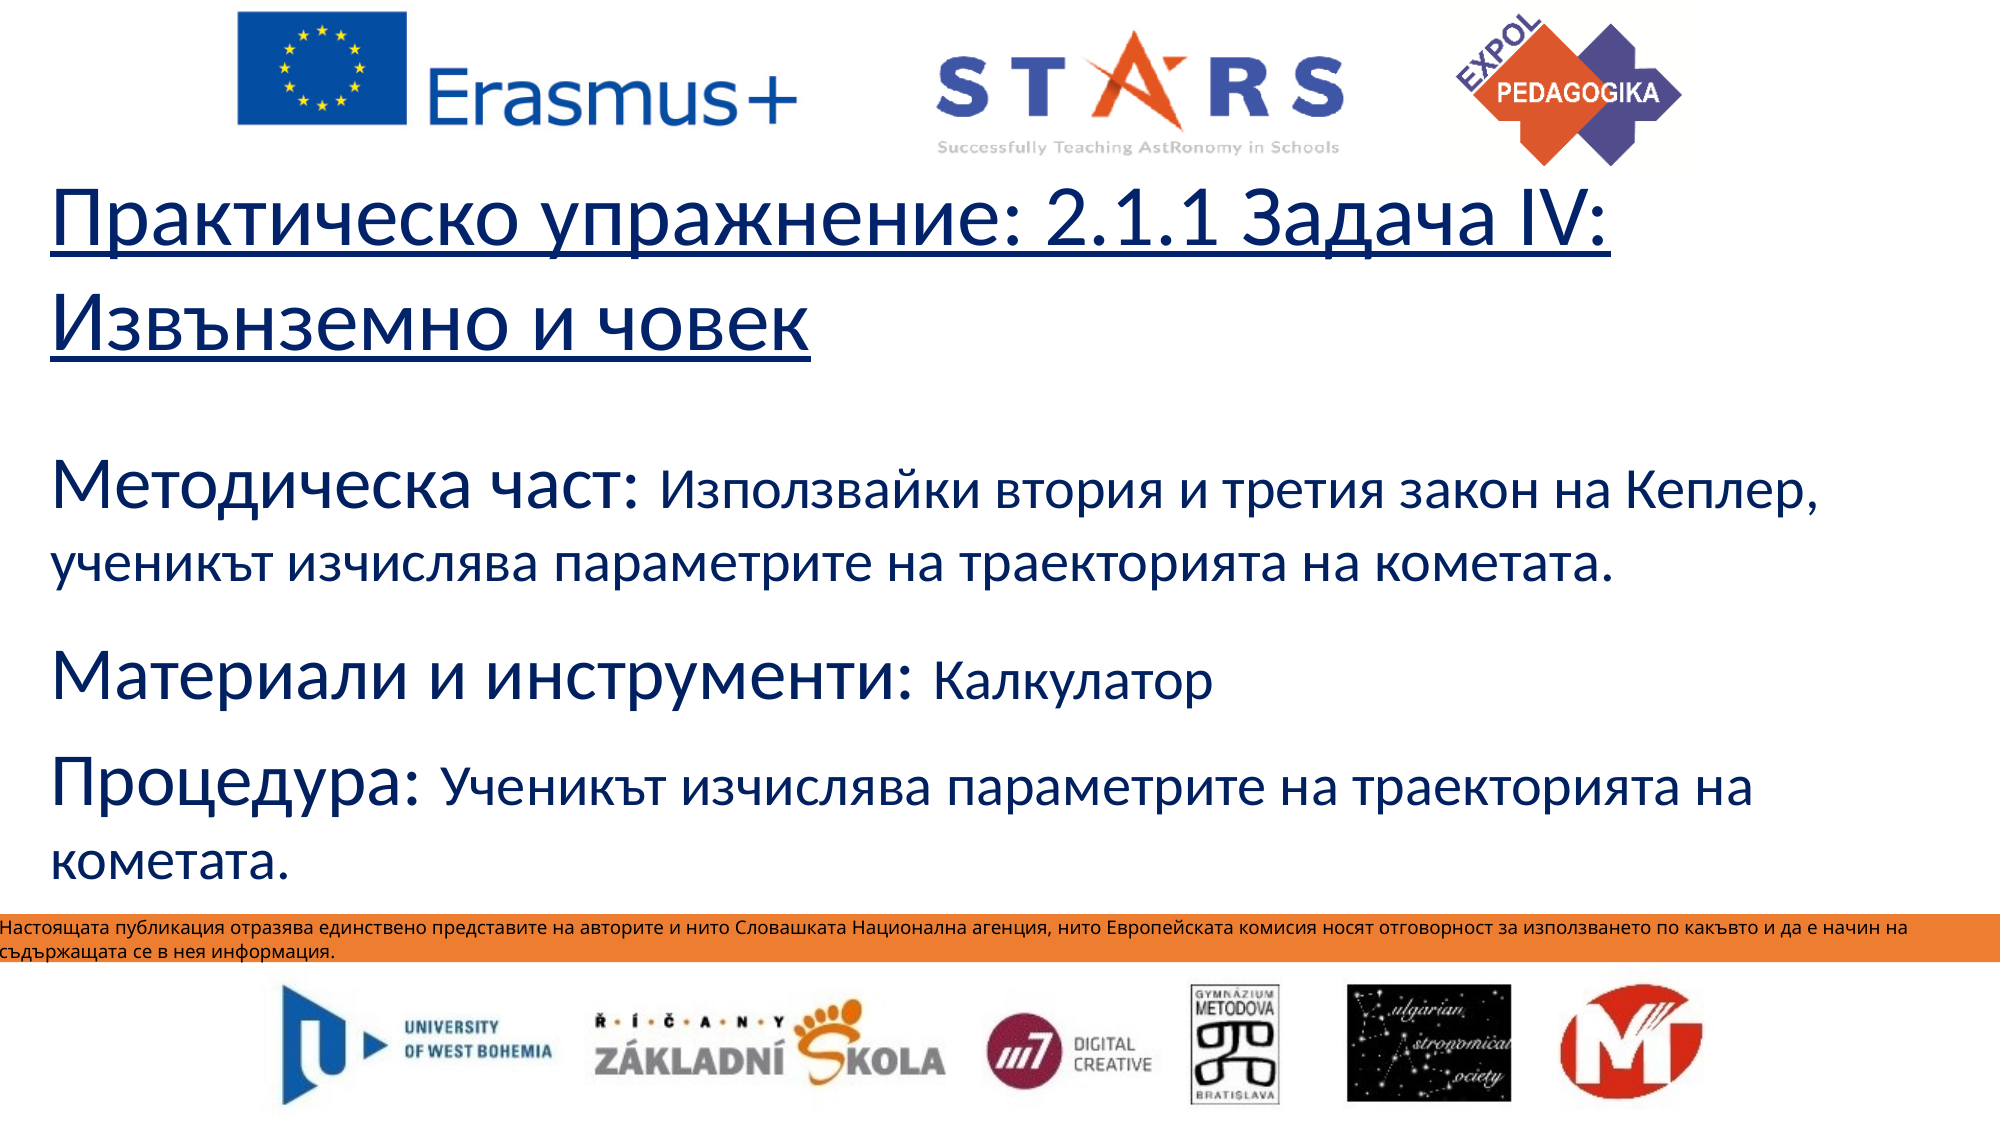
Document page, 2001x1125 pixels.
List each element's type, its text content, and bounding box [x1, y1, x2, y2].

picture [205, 0, 1795, 181]
text_box Процедура: Ученикът изчислява параметрите на траекторията на кометата. [42, 723, 1960, 899]
picture [260, 954, 1743, 1125]
text_box Материали и инструменти: Калкулатор [42, 617, 1960, 723]
text_box Настоящата публикация отразява единствено представите на авторите и нито Словашката Национална агенция, нито Европейската комисия носят отговорност за използването по какъвто и да е начин на съдържащата се в нея информация. [0, 914, 2000, 963]
text_box Практическо упражнение: 2.1.1 Задача IV: Извънземно и човек [42, 151, 1960, 376]
text_box Методическа част: Използвайки втория и третия закон на Кеплер, ученикът изчислява параметрите на траекторията на кометата. [42, 425, 1960, 601]
